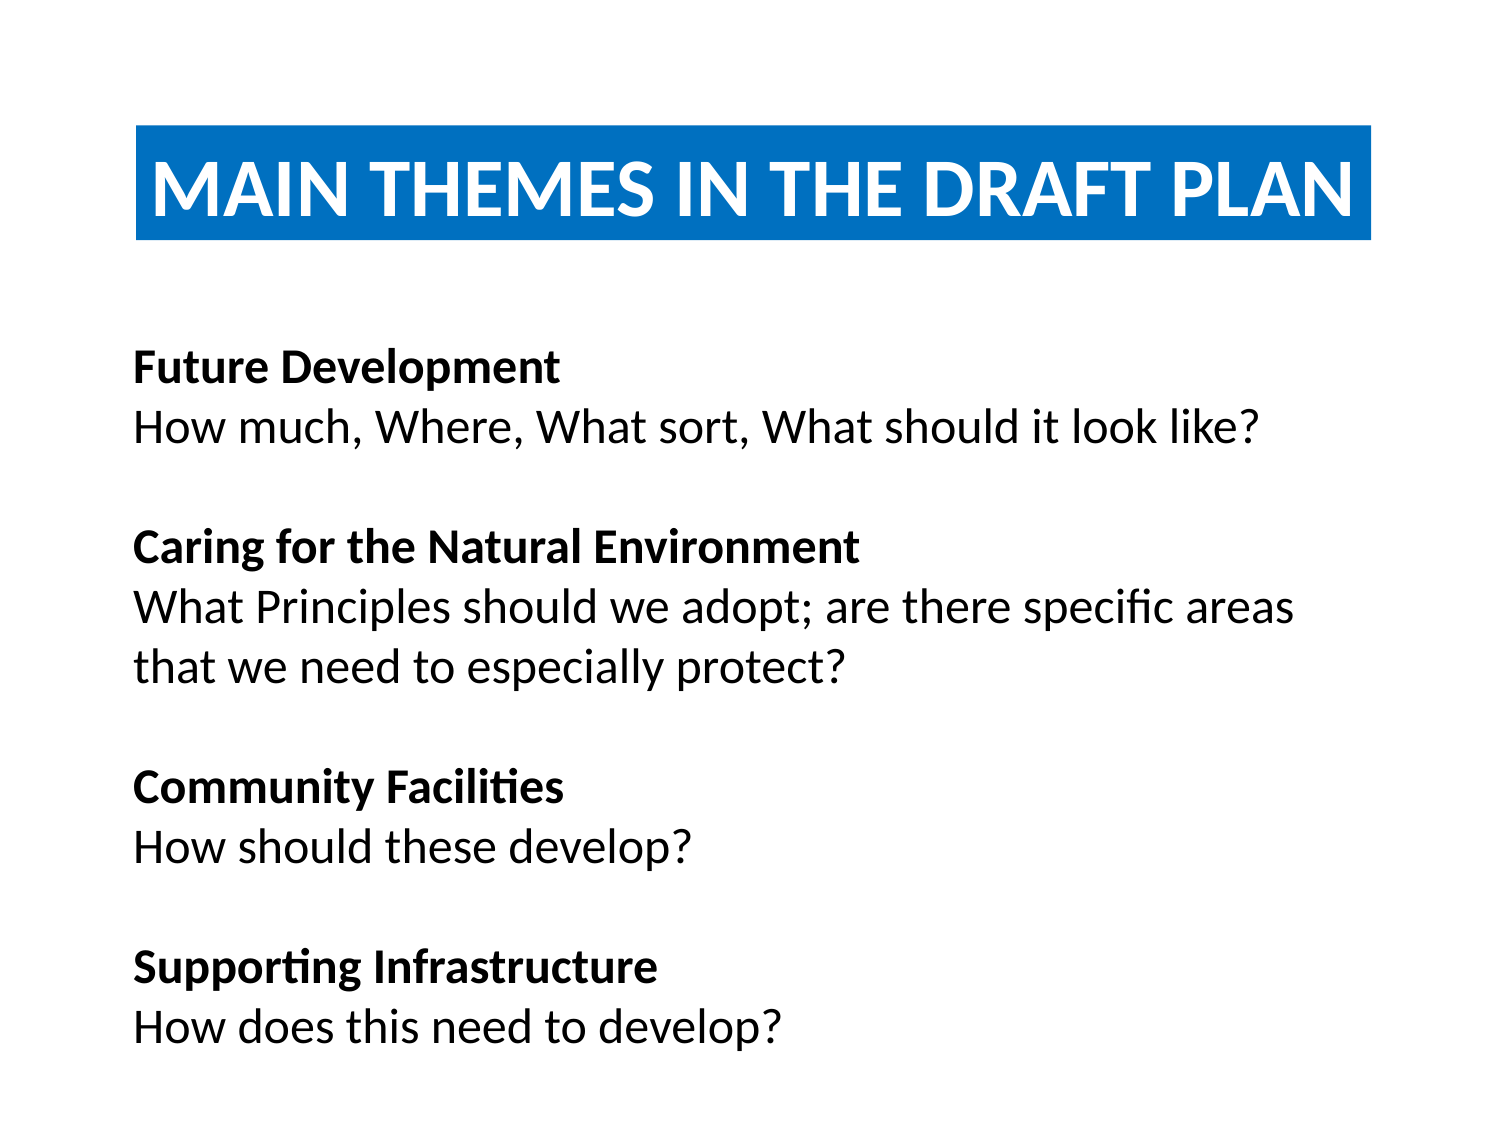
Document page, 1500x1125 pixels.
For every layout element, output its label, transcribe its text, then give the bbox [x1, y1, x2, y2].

text_box Future Development How much, Where, What sort, What should it look like? Caring for the Natural Environment What Principles should we adopt; are there specific areas that we need to especially protect? Community Facilities How should these develop? Supporting Infrastructure How does this need to develop? [118, 326, 1377, 1121]
text_box MAIN THEMES IN THE DRAFT PLAN [136, 125, 1372, 241]
